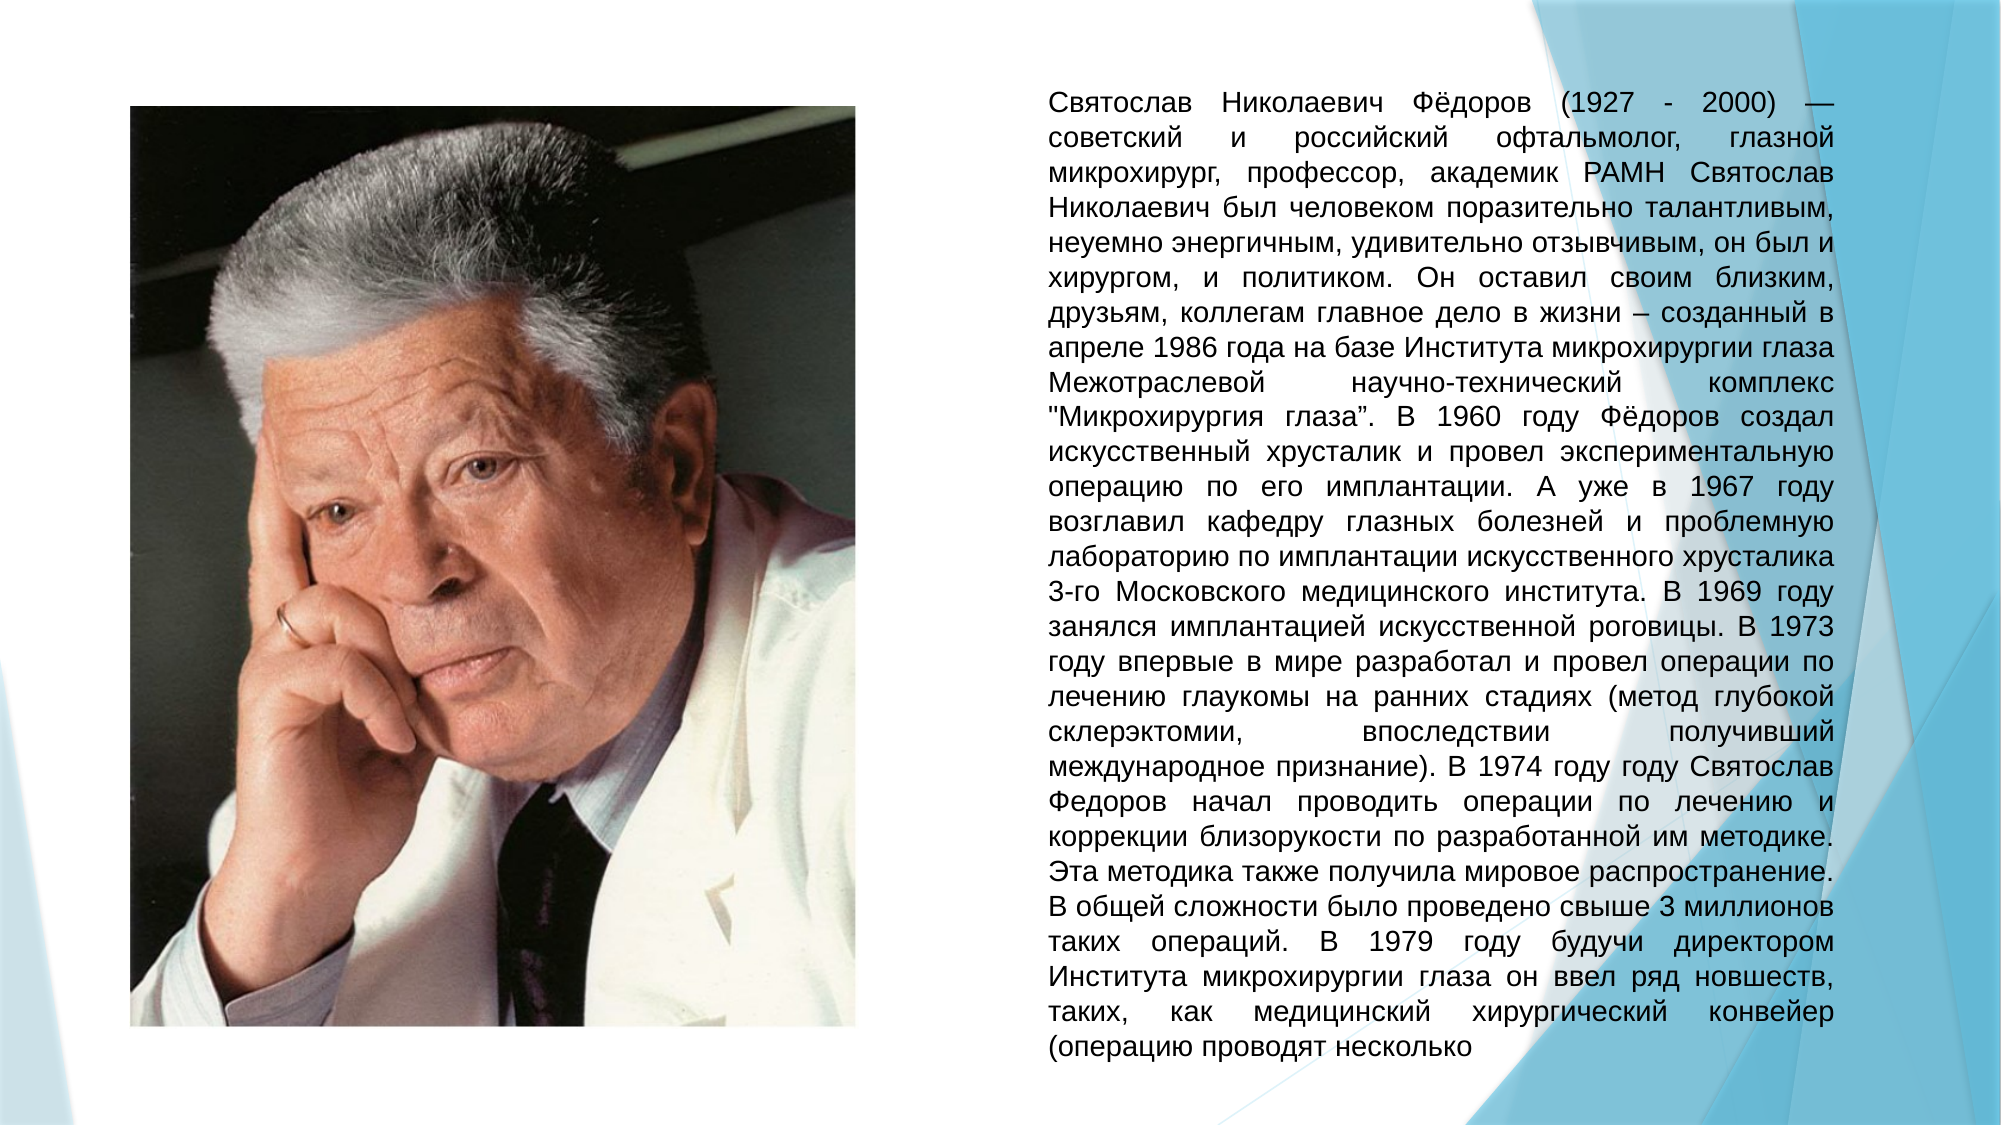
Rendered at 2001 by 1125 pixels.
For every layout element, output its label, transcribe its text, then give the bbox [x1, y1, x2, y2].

picture [128, 105, 860, 1030]
text_box Святослав Николаевич Фёдоров (1927 - 2000) — советский и российский офтальмолог, глазной микрохирург, профессор, академик РАМН Святослав Николаевич был человеком поразительно талантливым, неуемно энергичным, удивительно отзывчивым, он был и хирургом, и политиком. Он оставил своим близким, друзьям, коллегам главное дело в жизни – созданный в апреле 1986 года на базе Института микрохирургии глаза Межотраслевой научно-технический комплекс "Микрохирургия глаза”. В 1960 году Фёдоров создал искусственный хрусталик и провел экспериментальную операцию по его имплантации. А уже в 1967 году возглавил кафедру глазных болезней и проблемную лабораторию по имплантации искусственного хрусталика 3-го Московского медицинского института. В 1969 году занялся имплантацией искусственной роговицы. В 1973 году впервые в мире разработал и провел операции по лечению глаукомы на ранних стадиях (метод глубокой склерэктомии, впоследствии получивший международное признание). В 1974 году году Святослав Федоров начал проводить операции по лечению и коррекции близорукости по разработанной им методике. Эта методика также получила мировое распространение. В общей сложности было проведено свыше 3 миллионов таких операций. В 1979 году будучи директором Института микрохирургии глаза он ввел ряд новшеств, таких, как медицинский хирургический конвейер (операцию проводят несколько [1033, 75, 1850, 1070]
